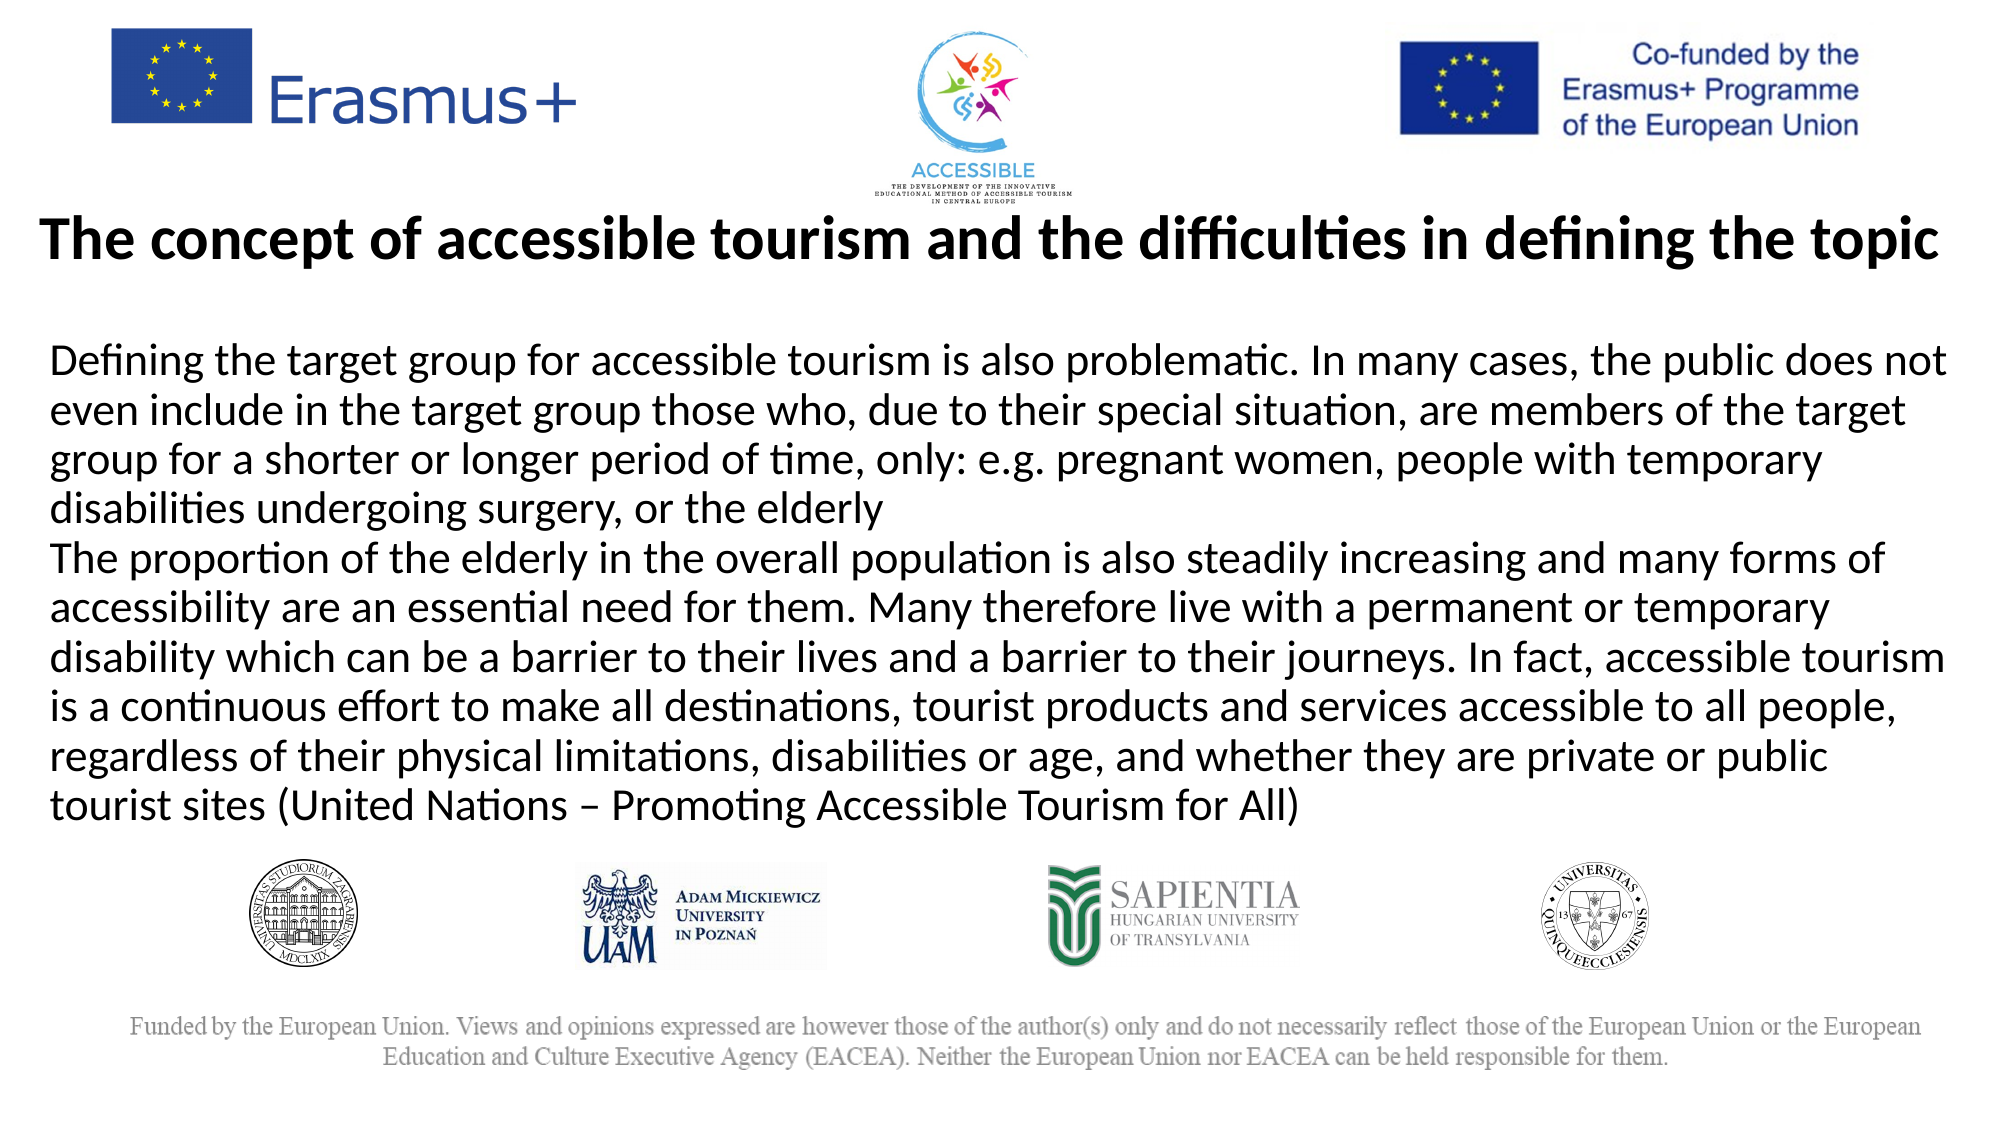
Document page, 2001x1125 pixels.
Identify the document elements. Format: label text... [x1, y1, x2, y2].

picture [1048, 865, 1300, 967]
picture [1385, 22, 1874, 154]
picture [575, 862, 827, 970]
picture [249, 859, 358, 967]
picture [1541, 862, 1649, 970]
title Defining the target group for accessible tourism is also problematic. In many cases, the public does not even include in the target group those who, due to their special situation, are members of the target group for a shorter or longer period of time, only: e.g. pregnant women, people with temporary disabilities undergoing surgery, or the elderly The proportion of the elderly in the overall population is also steadily increasing and many forms of accessibility are an essential need for them. Many therefore live with a permanent or temporary disability which can be a barrier to their lives and a barrier to their journeys. In fact, accessible tourism is a continuous effort to make all destinations, tourist products and services accessible to all people, regardless of their physical limitations, disabilities or age, and whether they are private or public tourist sites (United Nations – Promoting Accessible Tourism for All) [34, 301, 1966, 839]
text_box The concept of accessible tourism and the difficulties in defining the topic [17, 185, 1966, 281]
picture [111, 28, 576, 124]
picture [860, 3, 1086, 230]
picture [111, 1002, 1942, 1087]
